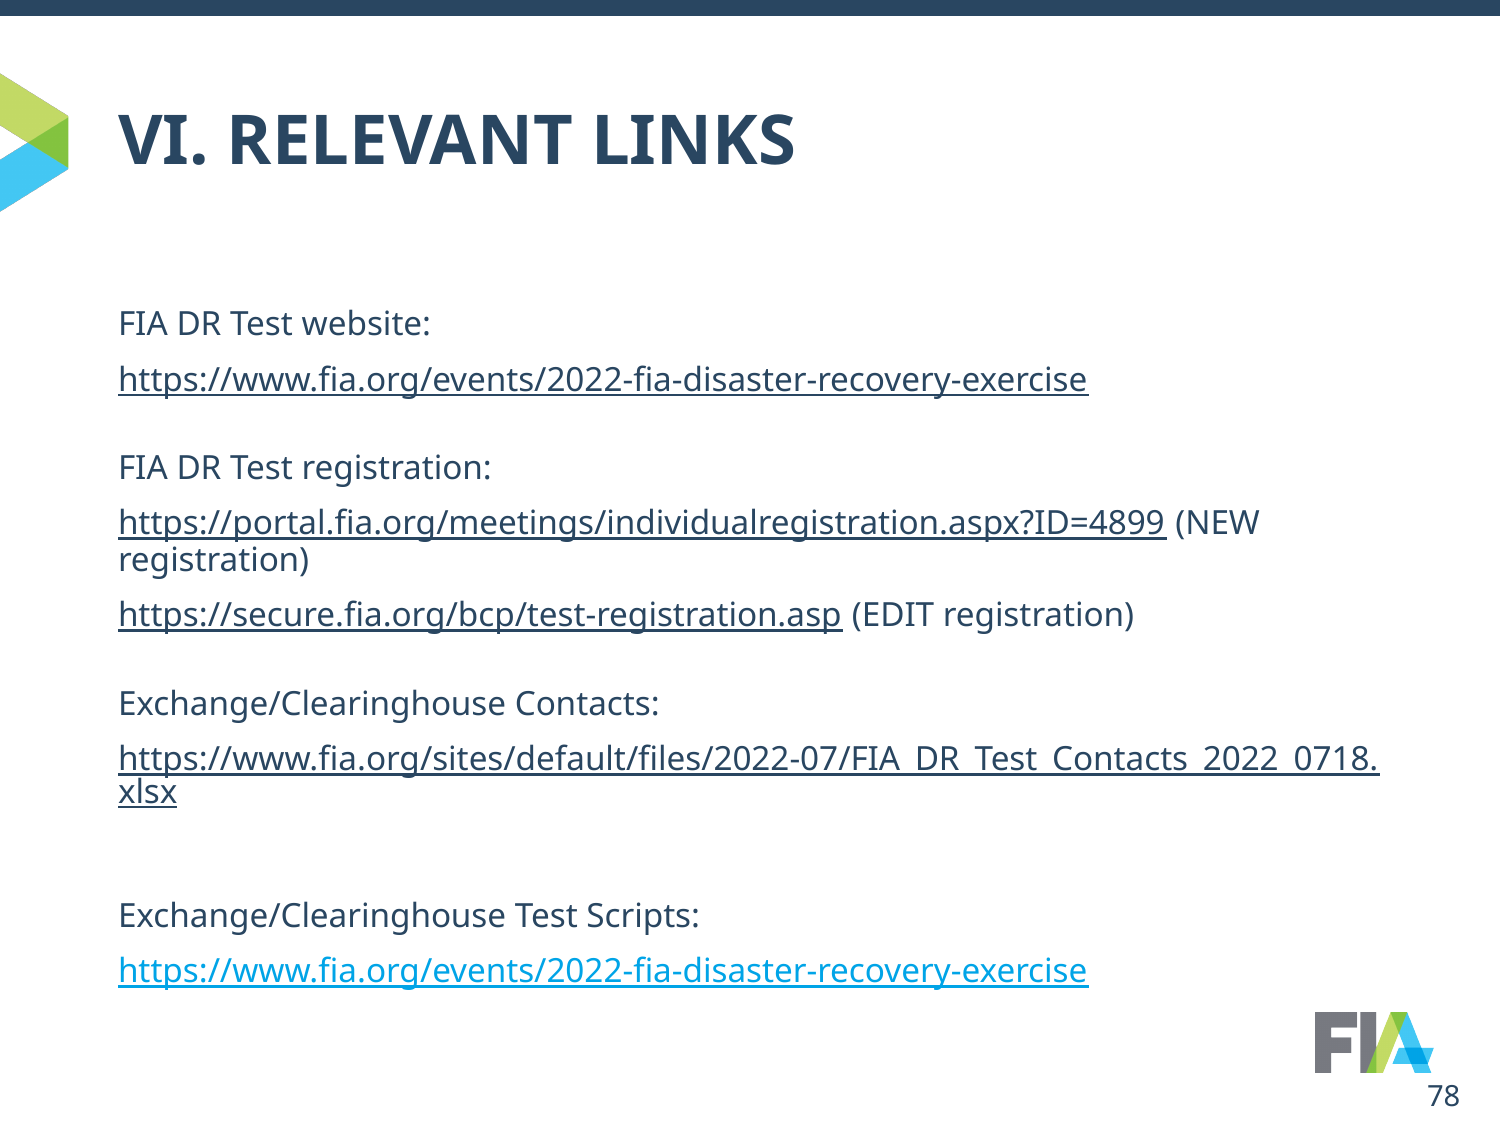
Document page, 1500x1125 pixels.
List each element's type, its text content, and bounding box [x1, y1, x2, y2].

list FIA DR Test website: https://www.fia.org/events/2022-fia-disaster-recovery-exercise FIA DR Test registration: https://portal.fia.org/meetings/individualregistration.aspx?ID=4899 (NEW registration) https://secure.fia.org/bcp/test-registration.asp (EDIT registration) Exchange/Clearinghouse Contacts: https://www.fia.org/sites/default/files/2022-07/FIA_DR_Test_Contacts_2022_0718.xlsx Exchange/Clearinghouse Test Scripts: https://www.fia.org/events/2022-fia-disaster-recovery-exercise [103, 299, 1397, 1014]
title VI. RELEVANT LINKS [103, 33, 1397, 251]
picture [1315, 1012, 1434, 1073]
